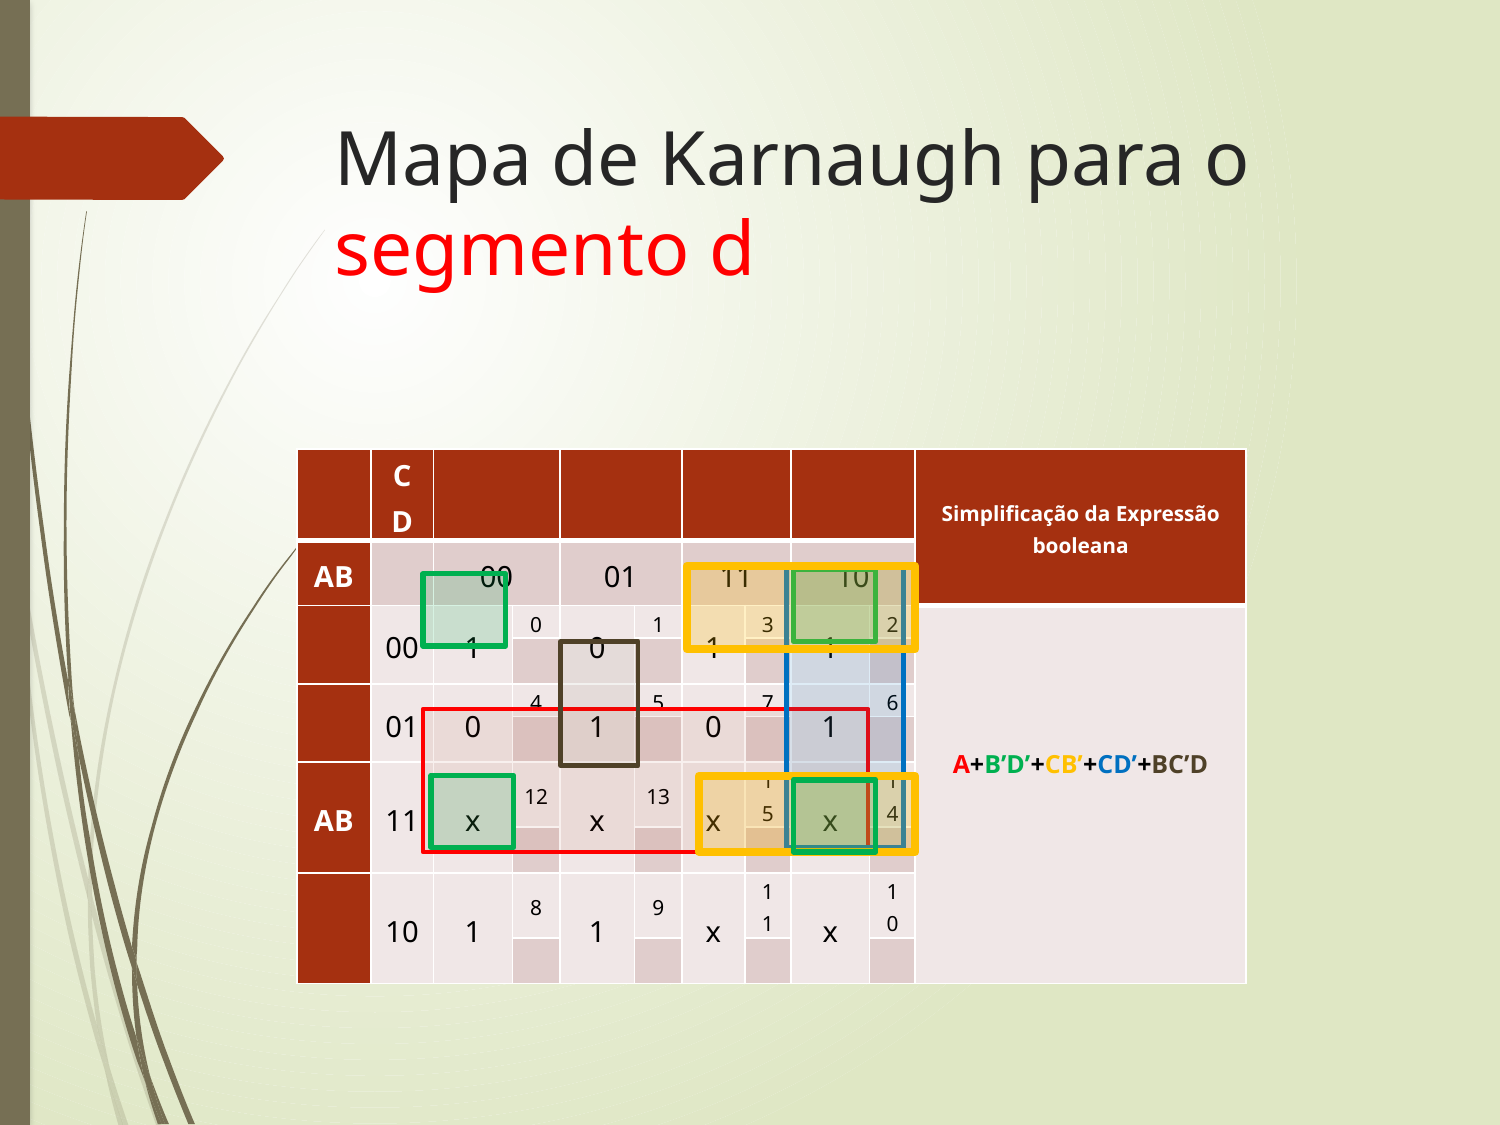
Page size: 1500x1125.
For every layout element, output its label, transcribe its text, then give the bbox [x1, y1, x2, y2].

text_box [697, 774, 917, 853]
text_box [422, 708, 785, 853]
title Mapa de Karnaugh para o segmento d [319, 102, 1400, 313]
text_box [430, 774, 515, 849]
text_box [422, 573, 507, 647]
text_box [792, 779, 877, 853]
text_box [559, 640, 639, 767]
text_box [785, 650, 905, 774]
text_box [686, 564, 917, 650]
